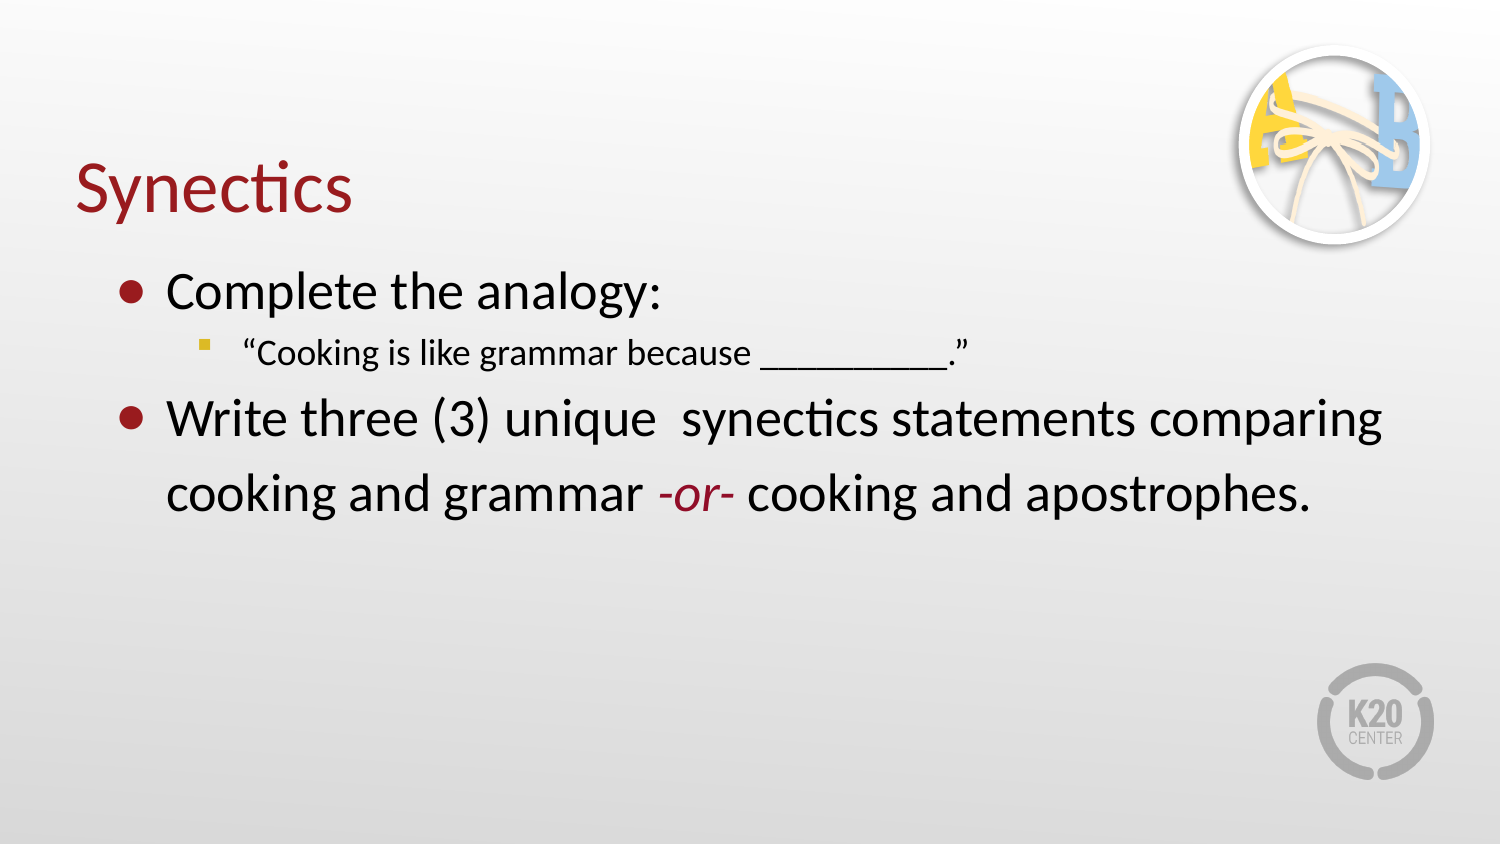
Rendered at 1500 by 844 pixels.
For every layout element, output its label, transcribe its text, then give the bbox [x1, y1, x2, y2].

picture [1243, 50, 1426, 240]
picture [1300, 646, 1451, 797]
list Complete the analogy: “Cooking is like grammar because __________.” Write three (3) unique synectics statements comparing cooking and grammar -or- cooking and apostrophes. [75, 238, 1425, 779]
title Synectics [75, 86, 1169, 228]
